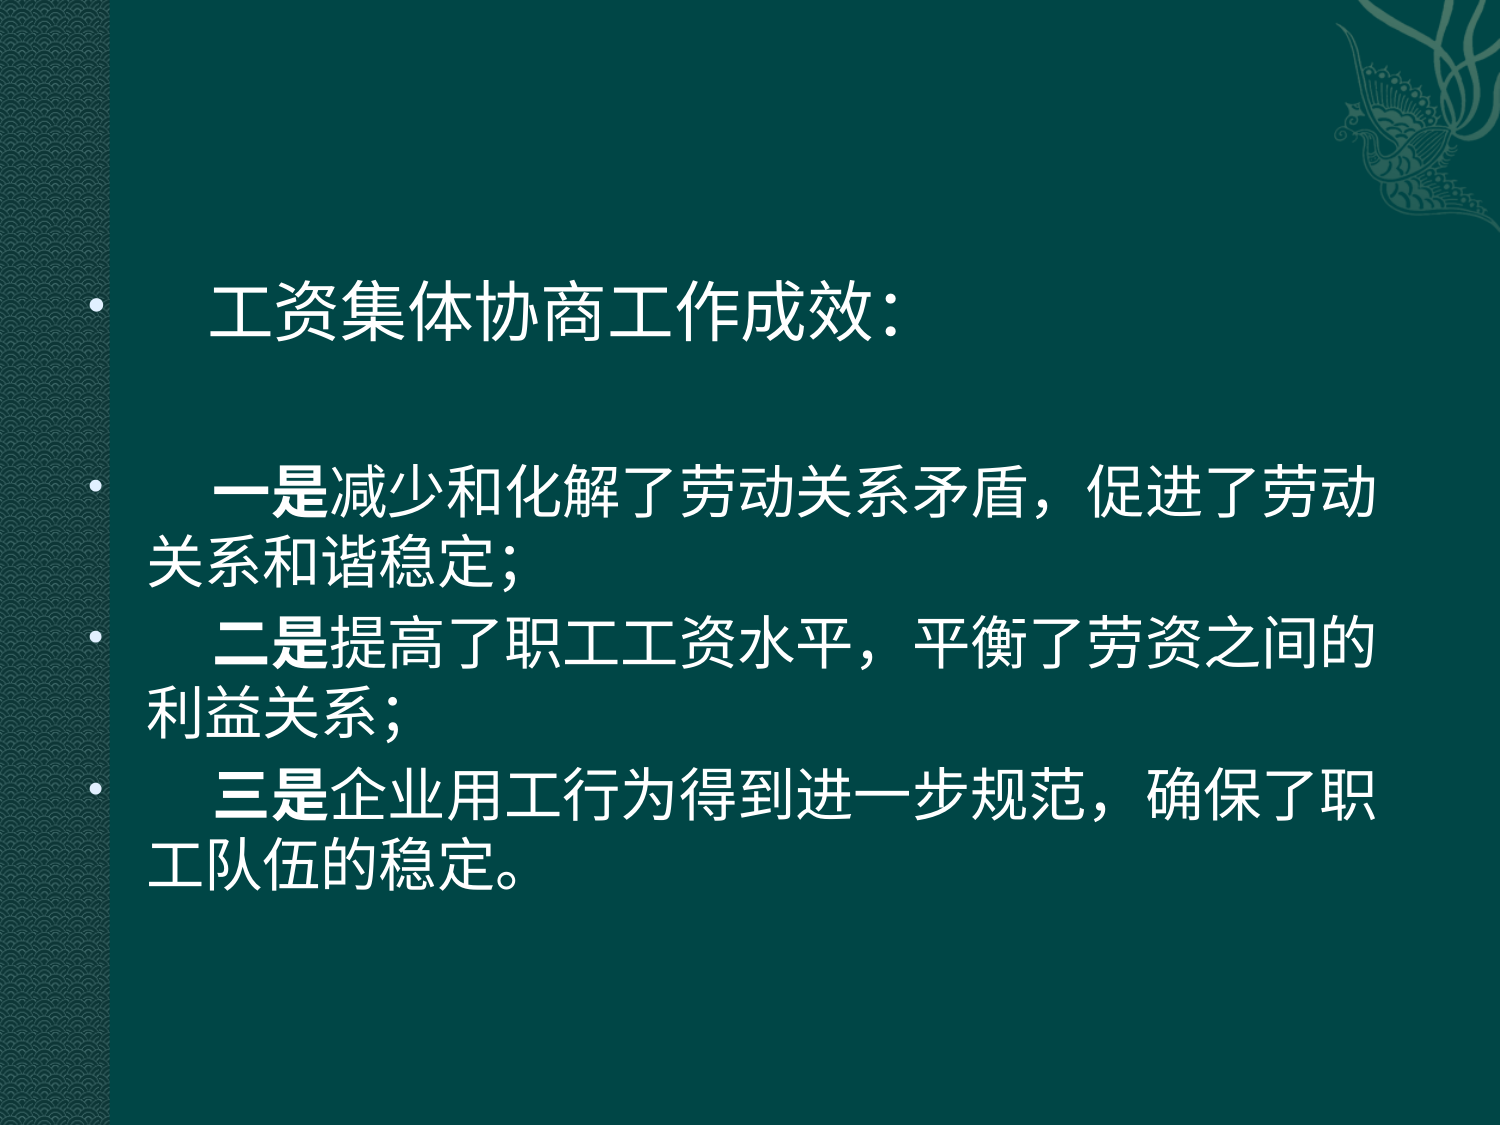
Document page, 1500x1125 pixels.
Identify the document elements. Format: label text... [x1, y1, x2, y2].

picture [0, 0, 110, 1125]
list 工资集体协商工作成效： 一是减少和化解了劳动关系矛盾，促进了劳动关系和谐稳定； 二是提高了职工工资水平，平衡了劳资之间的利益关系； 三是企业用工行为得到进一步规范，确保了职工队伍的稳定。 [75, 262, 1425, 1005]
